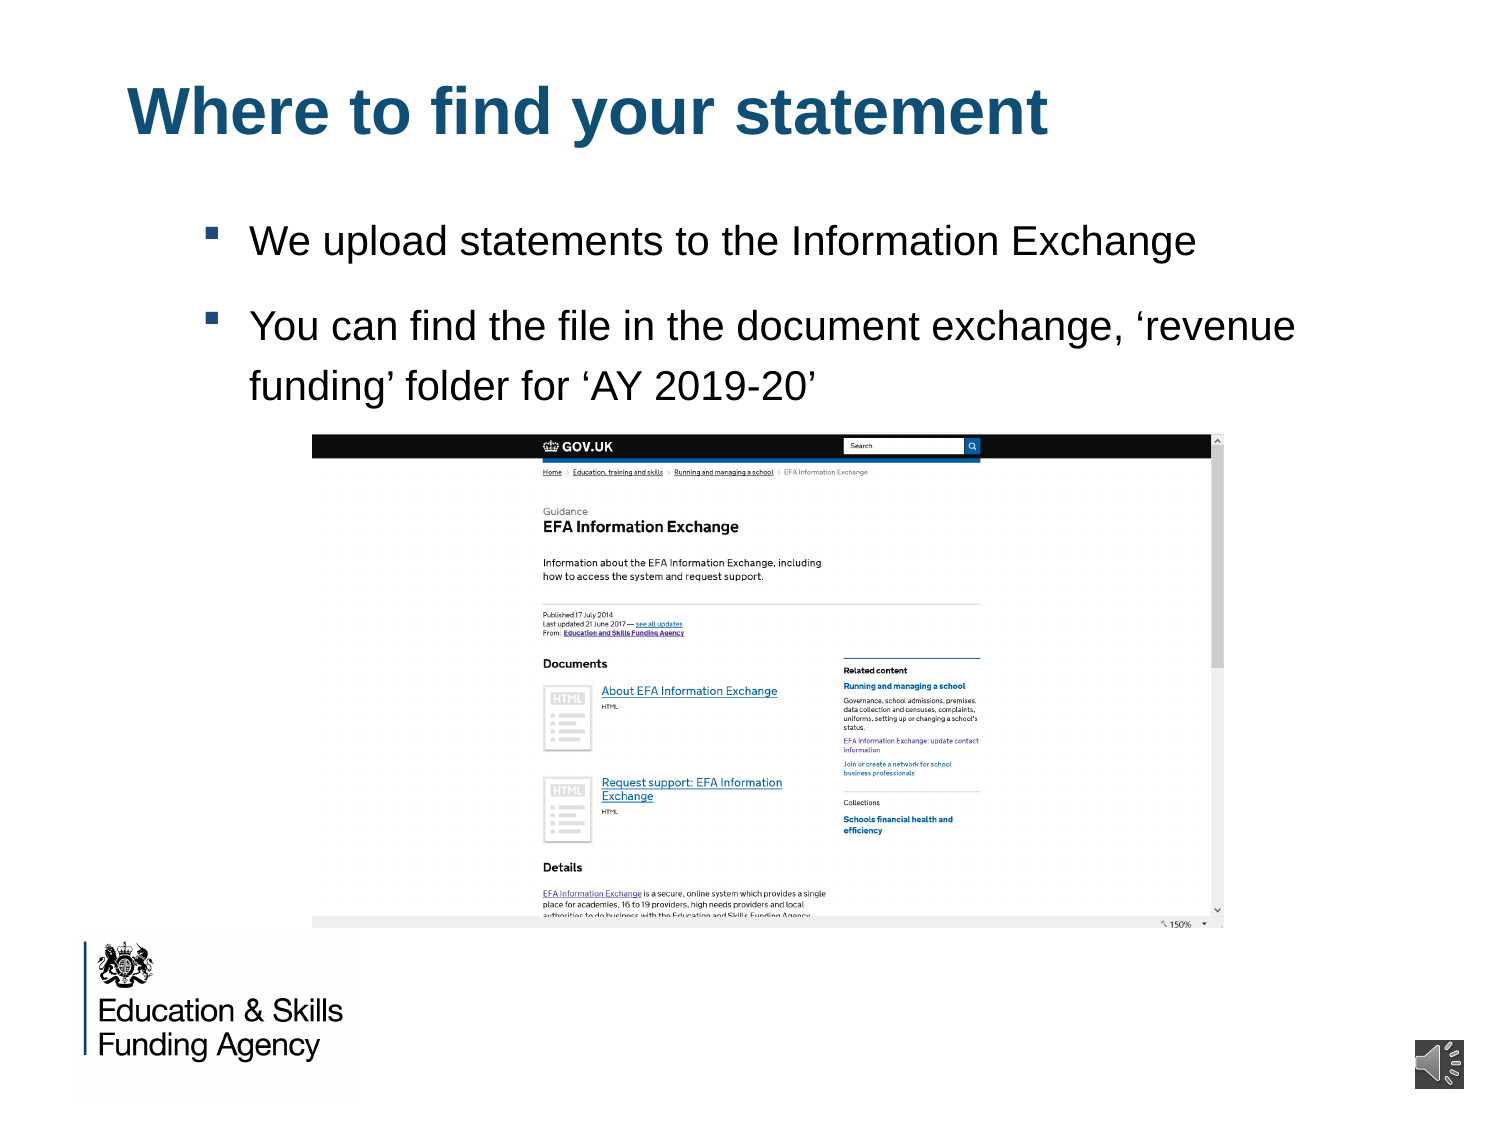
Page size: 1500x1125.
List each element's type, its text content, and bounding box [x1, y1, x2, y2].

title Where to find your statement [112, 54, 1388, 161]
picture [312, 432, 1224, 929]
picture [1414, 1039, 1465, 1090]
list We upload statements to the Information Exchange You can find the file in the document exchange, ‘revenue funding’ folder for ‘AY 2019-20’ [112, 196, 1388, 965]
